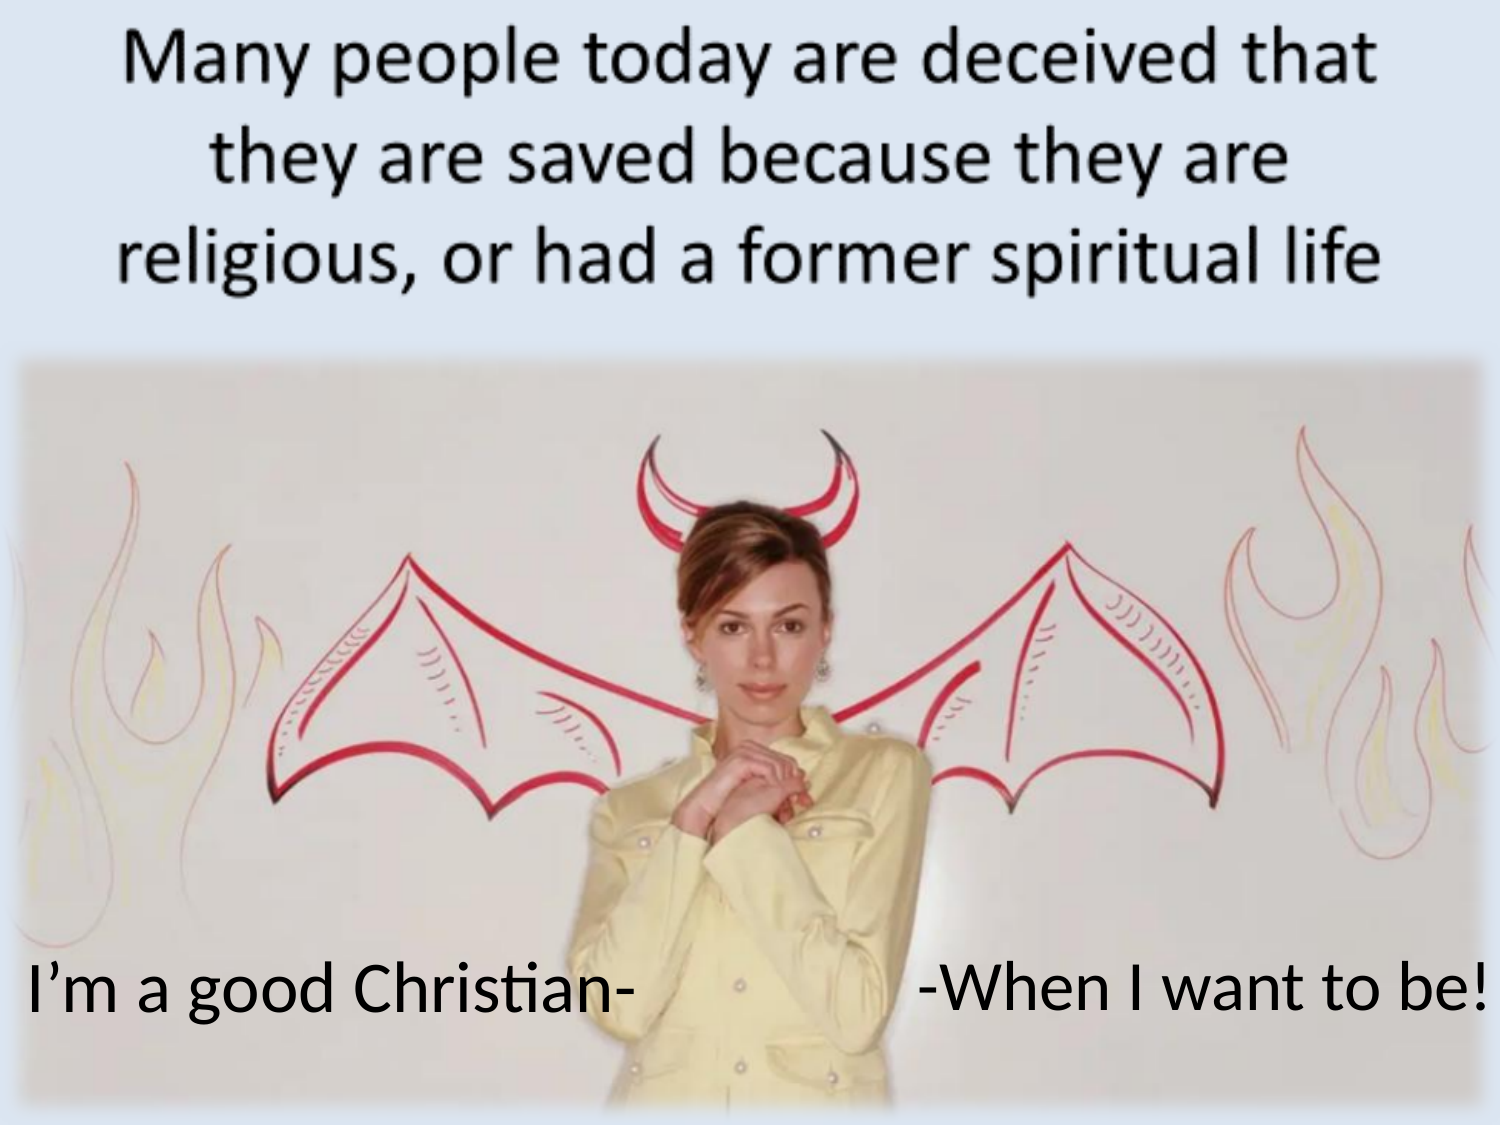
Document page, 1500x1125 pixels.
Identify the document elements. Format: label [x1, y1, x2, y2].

list [0, 0, 1500, 341]
picture [0, 341, 1500, 1125]
